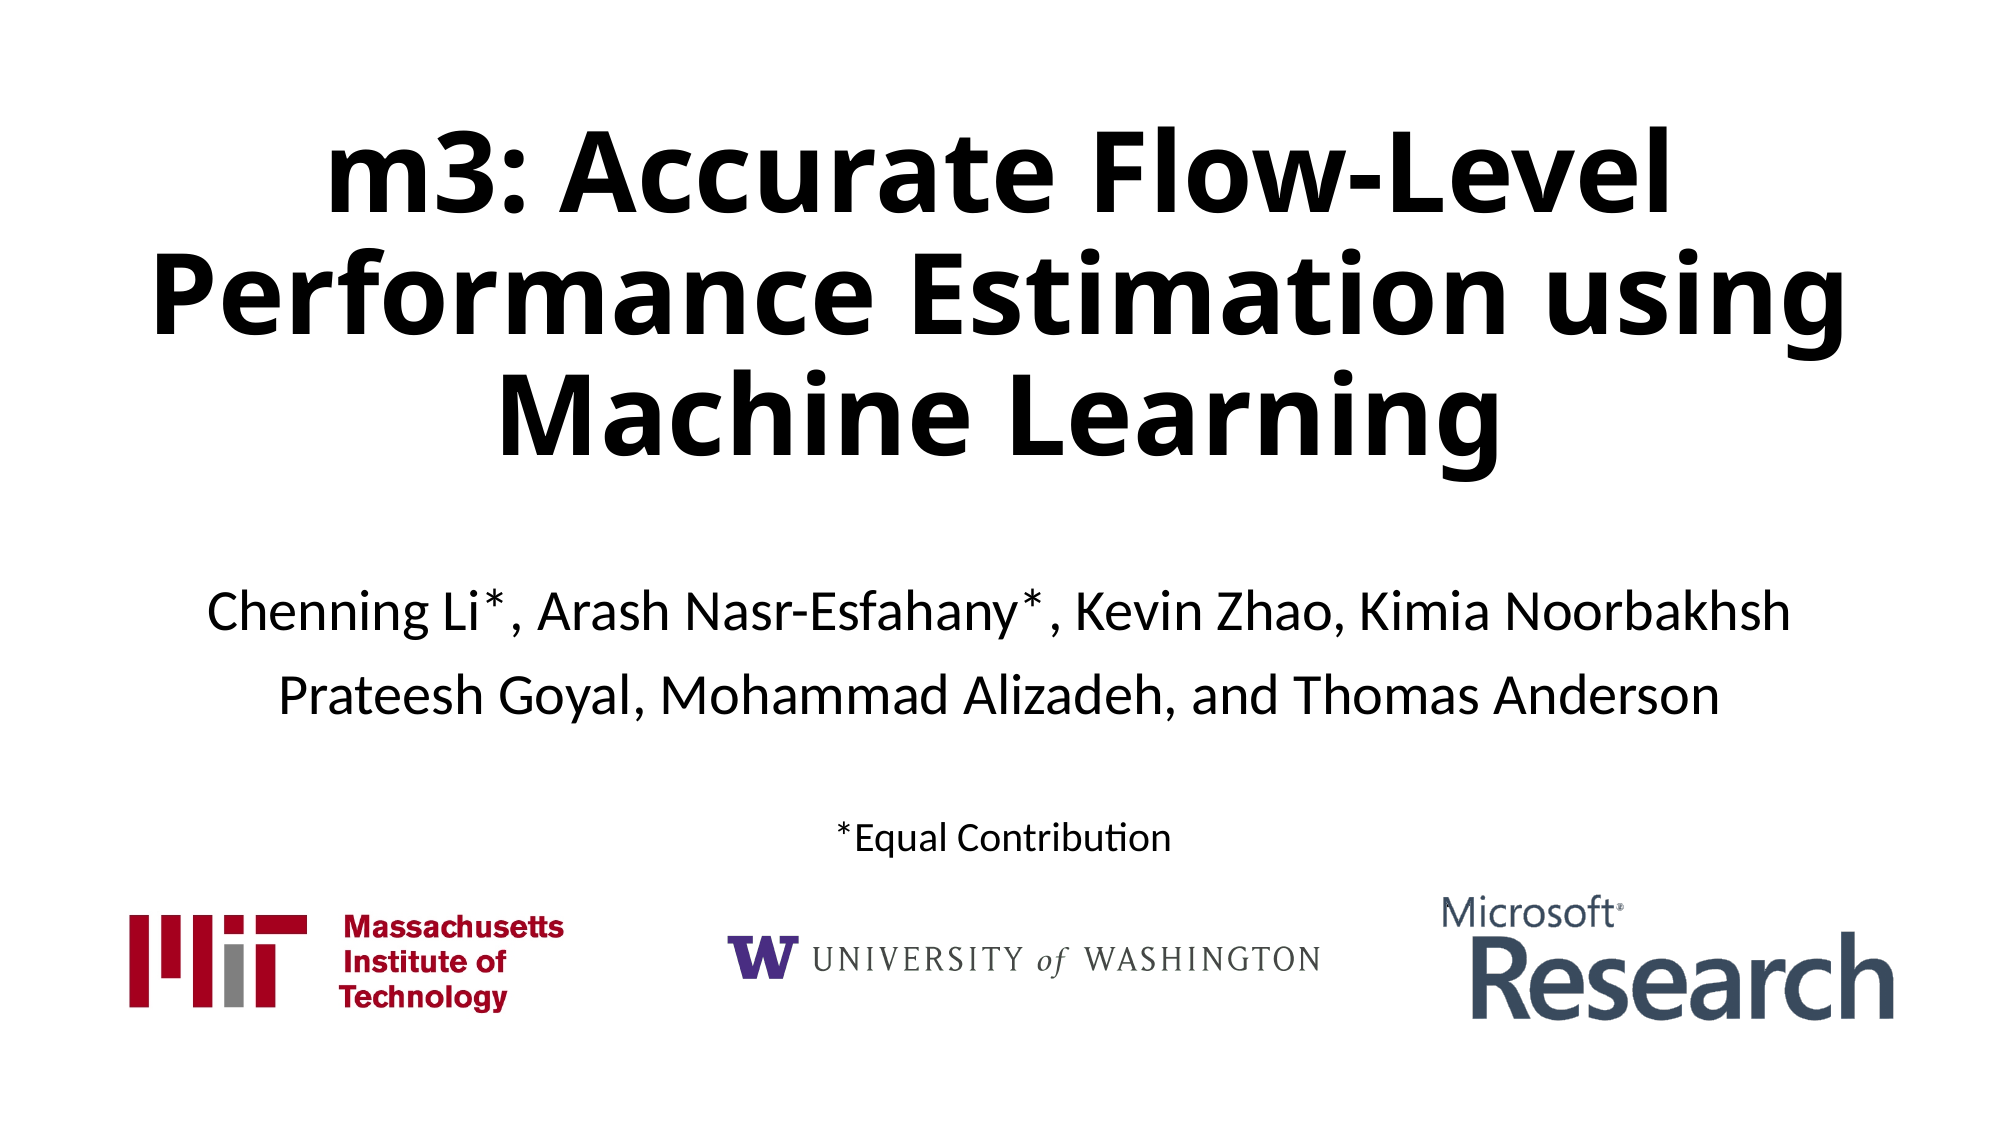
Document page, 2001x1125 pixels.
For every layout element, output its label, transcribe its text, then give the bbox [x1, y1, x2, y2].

title m3: Accurate Flow-Level Performance Estimation using Machine Learning [0, 246, 2000, 488]
picture [713, 799, 1332, 1114]
subtitle Chenning Li*, Arash Nasr-Esfahany*, Kevin Zhao, Kimia Noorbakhsh Prateesh Goyal, Mohammad Alizadeh, and Thomas Anderson [0, 546, 2000, 849]
picture [1438, 892, 1900, 1024]
picture [103, 891, 589, 1041]
